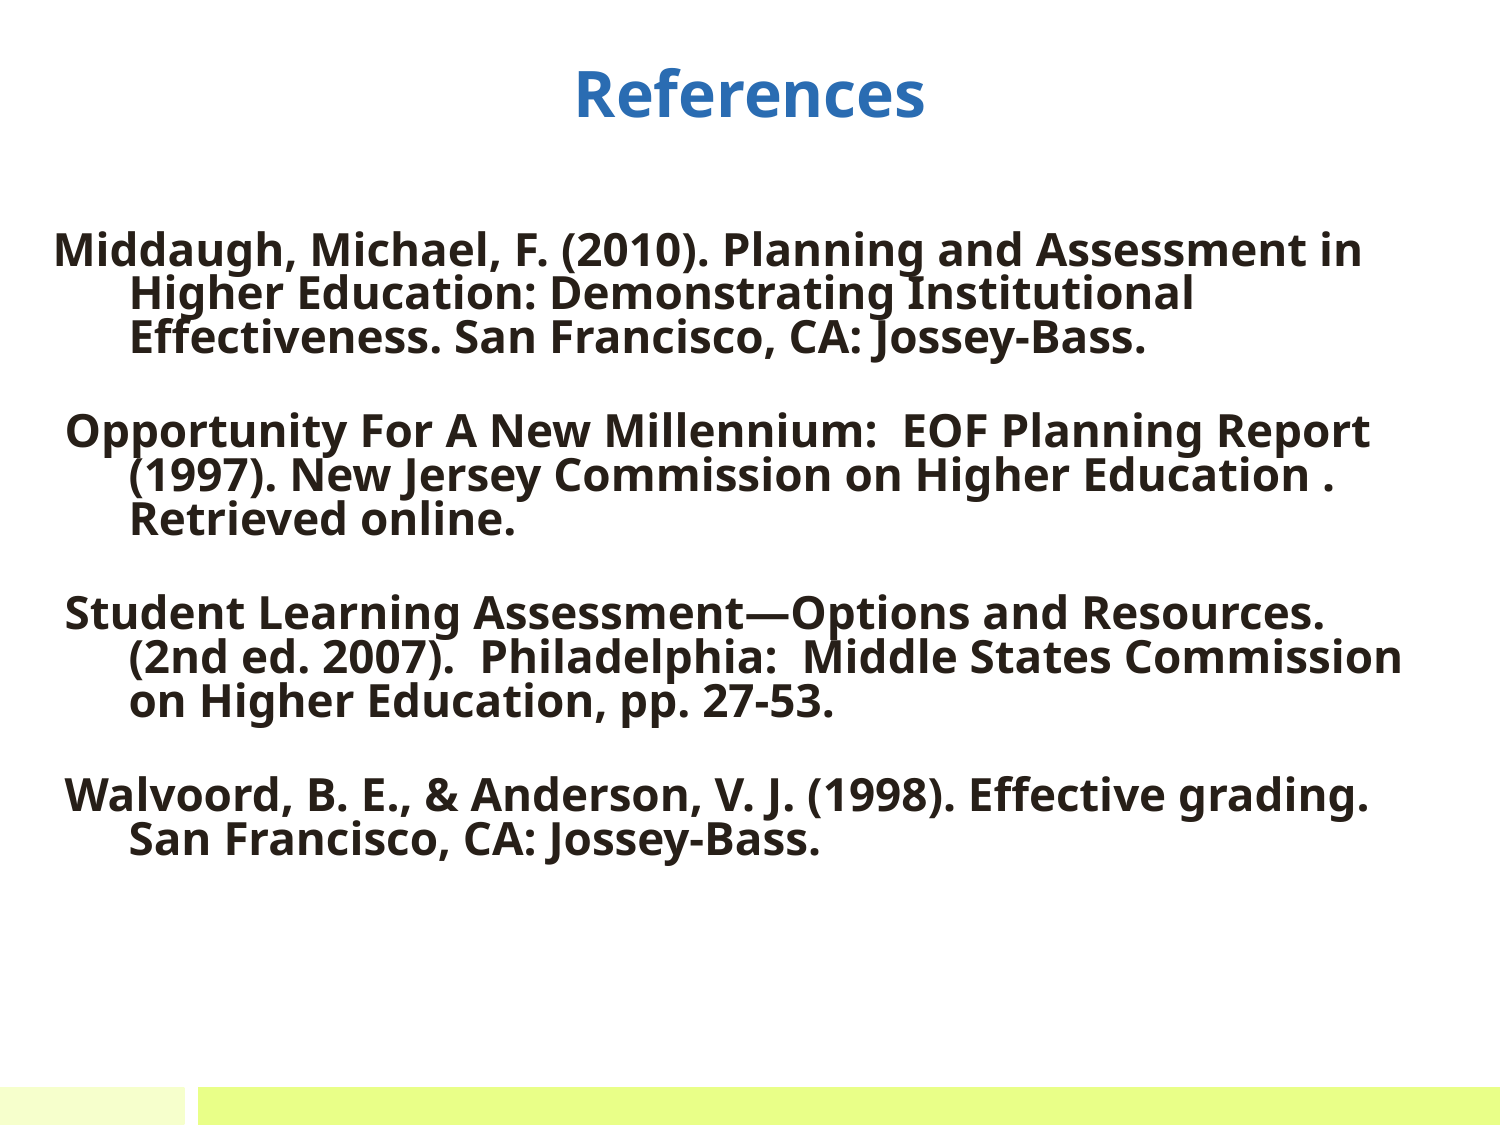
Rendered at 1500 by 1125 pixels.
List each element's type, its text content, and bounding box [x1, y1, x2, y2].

list Middaugh, Michael, F. (2010). Planning and Assessment in Higher Education: Demonstrating Institutional Effectiveness. San Francisco, CA: Jossey-Bass. Opportunity For A New Millennium: EOF Planning Report (1997). New Jersey Commission on Higher Education . Retrieved online. Student Learning Assessment—Options and Resources. (2nd ed. 2007). Philadelphia: Middle States Commission on Higher Education, pp. 27-53. Walvoord, B. E., & Anderson, V. J. (1998). Effective grading. San Francisco, CA: Jossey-Bass. [37, 137, 1463, 1063]
title References [173, 45, 1327, 137]
